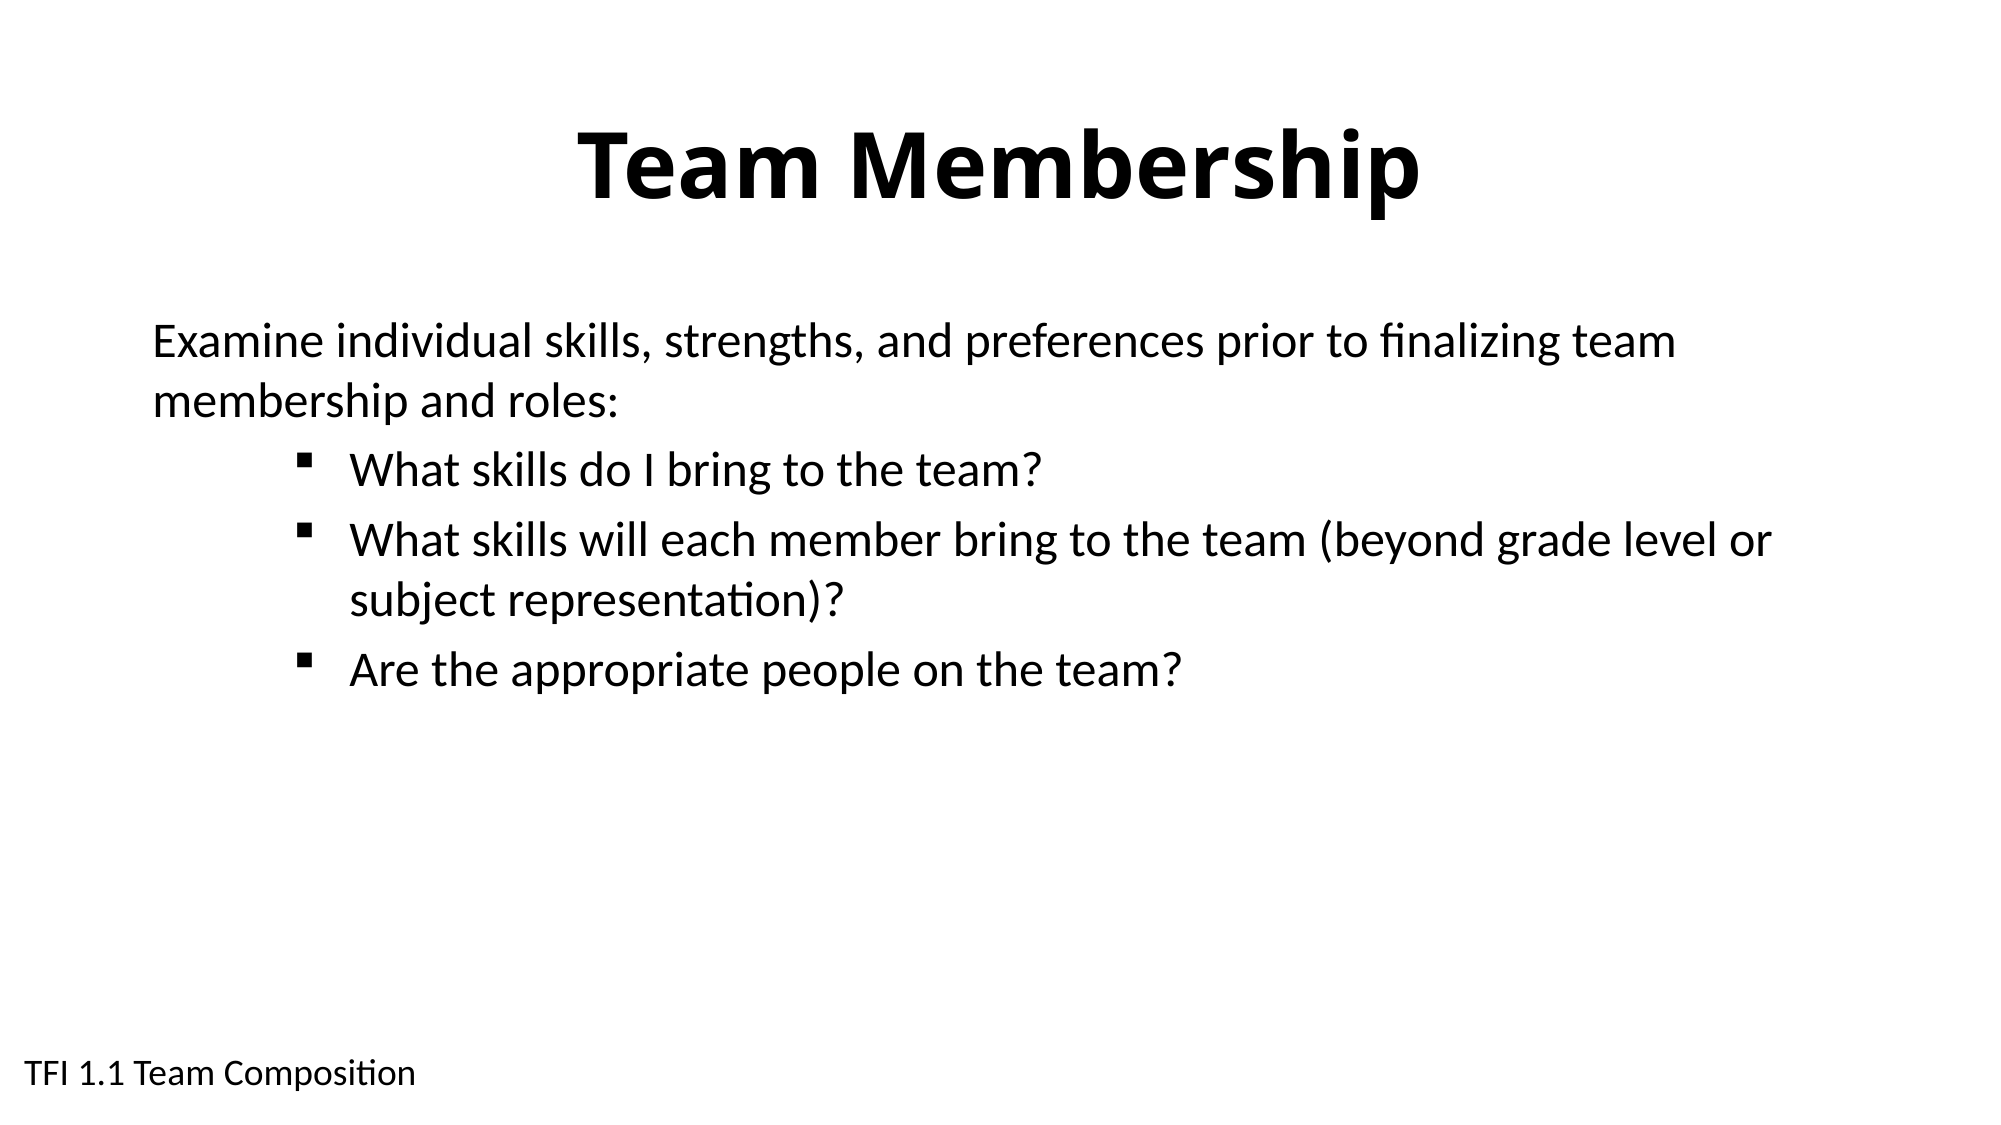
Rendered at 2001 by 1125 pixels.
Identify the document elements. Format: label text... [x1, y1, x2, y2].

text_box TFI 1.1 Team Composition [9, 1040, 436, 1101]
title Team Membership [137, 59, 1863, 278]
list Examine individual skills, strengths, and preferences prior to finalizing team membership and roles: What skills do I bring to the team? What skills will each member bring to the team (beyond grade level or subject representation)? Are the appropriate people on the team? [137, 299, 1863, 1014]
